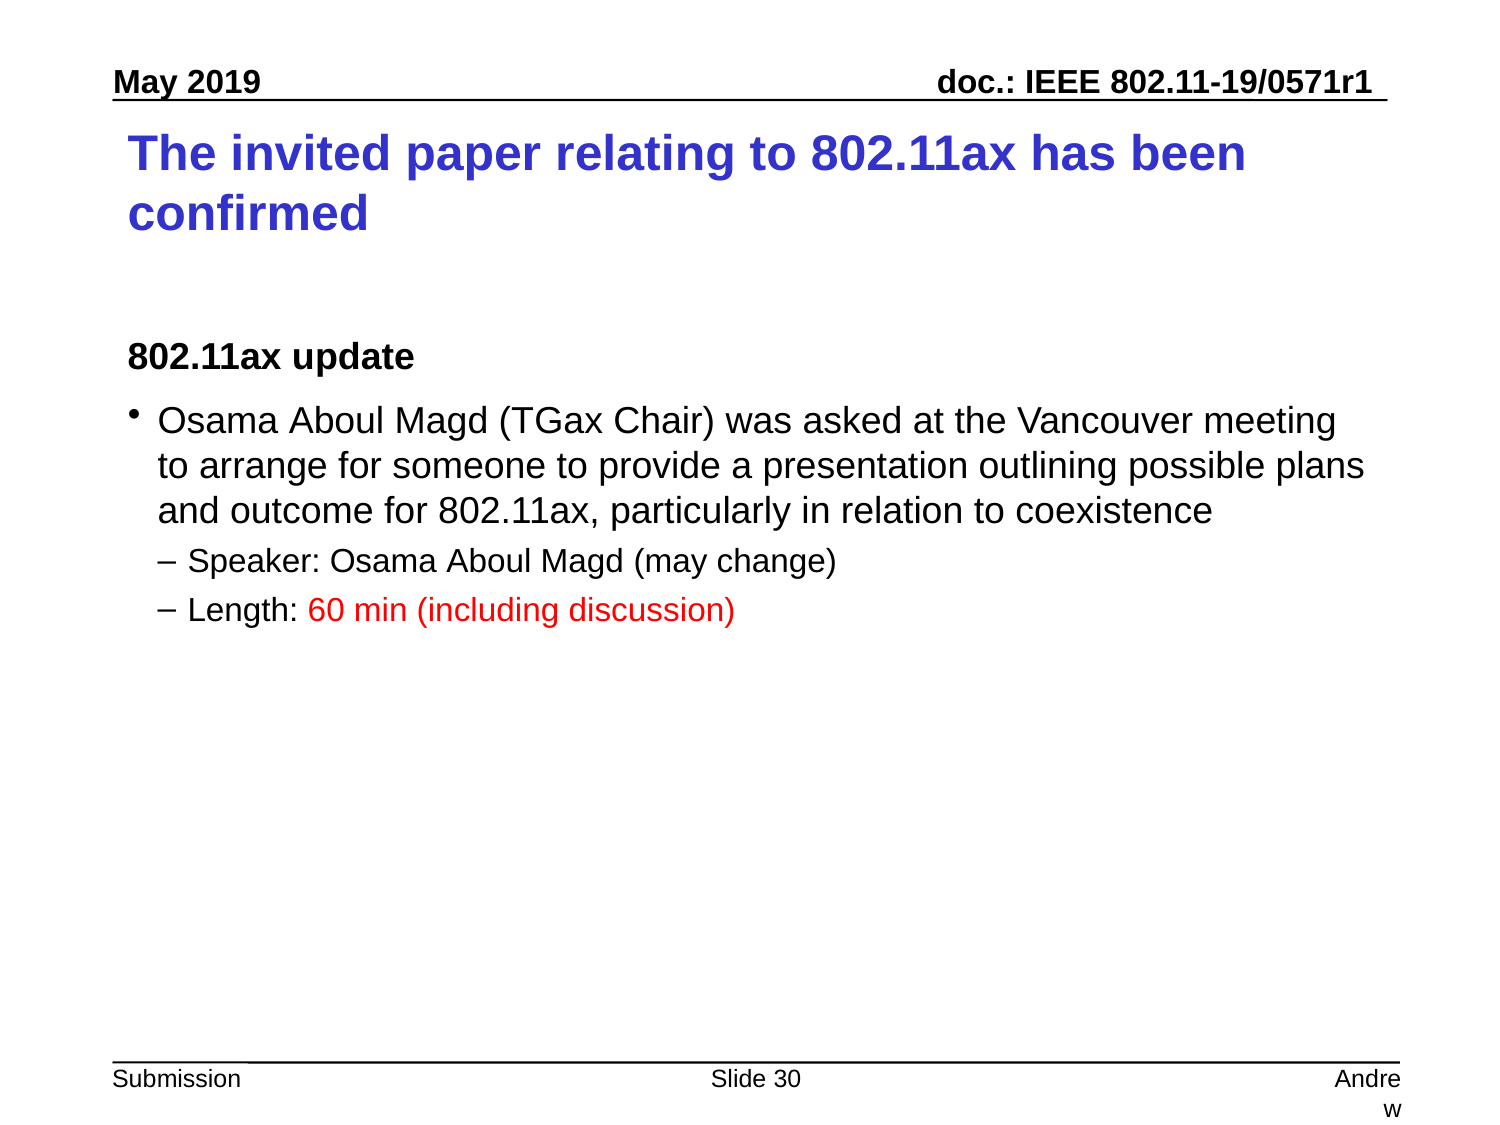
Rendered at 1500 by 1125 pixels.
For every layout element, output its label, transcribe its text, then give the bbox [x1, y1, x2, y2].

title The invited paper relating to 802.11ax has been confirmed [112, 112, 1388, 288]
list 802.11ax update Osama Aboul Magd (TGax Chair) was asked at the Vancouver meeting to arrange for someone to provide a presentation outlining possible plans and outcome for 802.11ax, particularly in relation to coexistence Speaker: Osama Aboul Magd (may change) Length: 60 min (including discussion) [112, 324, 1388, 1000]
footer Andrew Myles, Cisco [1320, 1061, 1402, 1093]
slide_number Slide 30 [709, 1061, 803, 1093]
